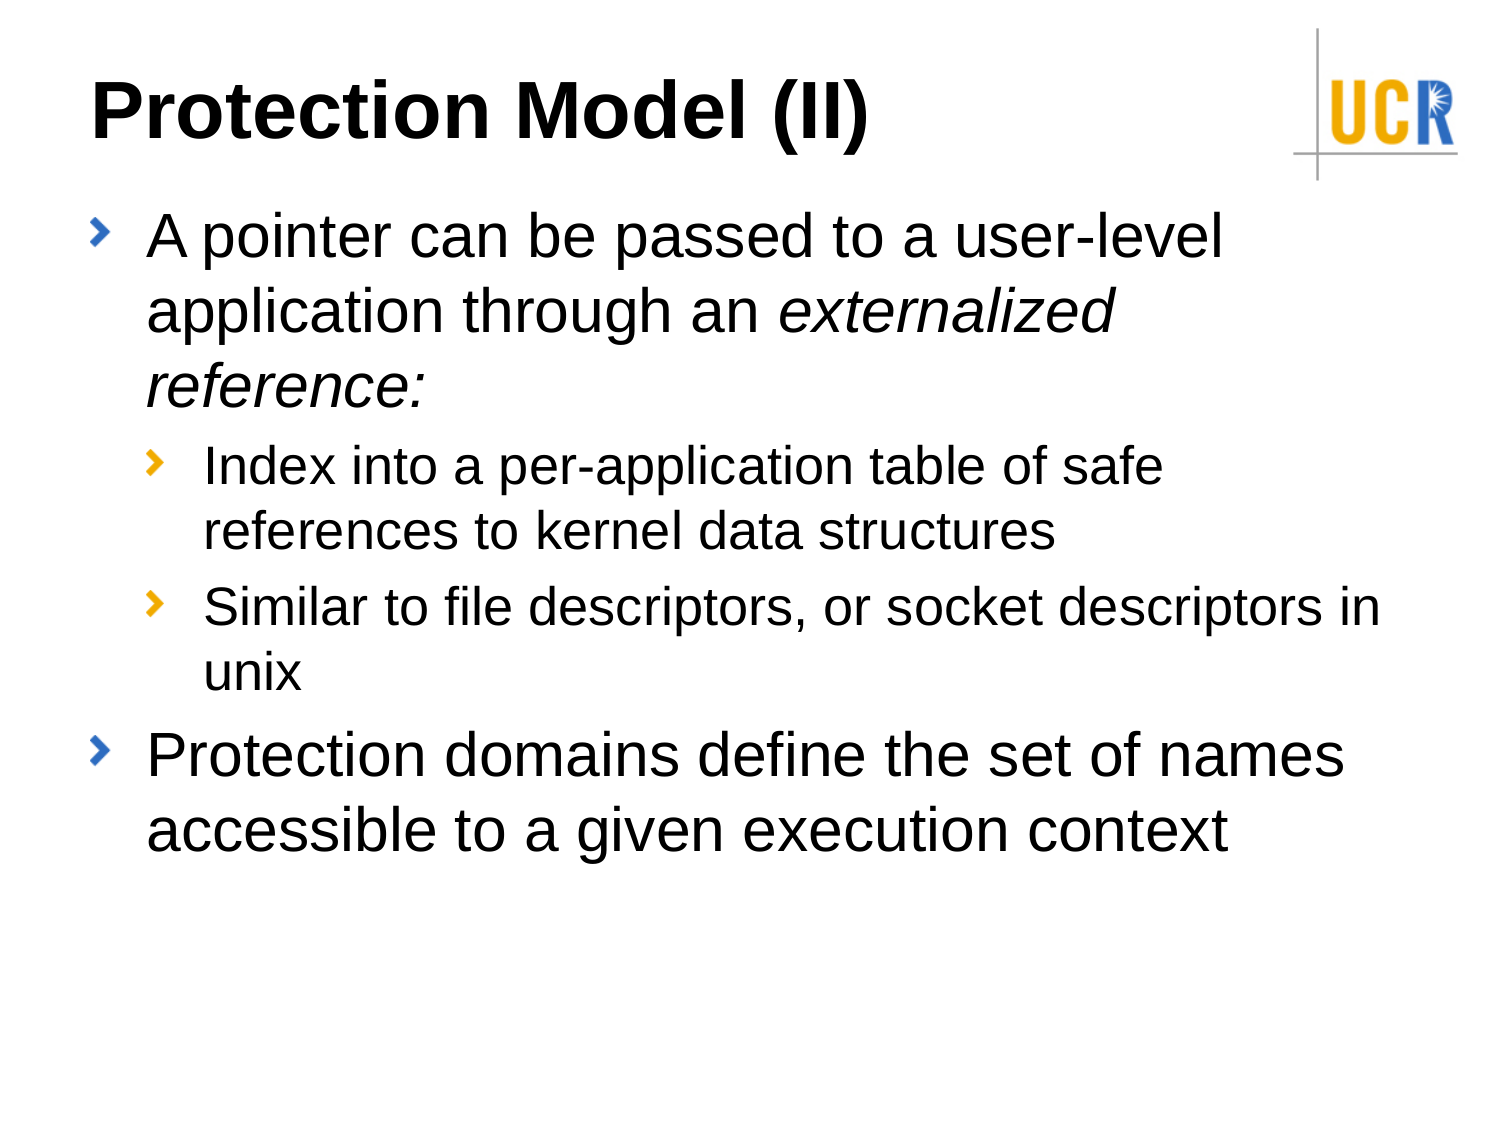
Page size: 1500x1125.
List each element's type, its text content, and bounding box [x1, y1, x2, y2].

title Protection Model (II) [75, 37, 1300, 163]
picture [146, 590, 167, 618]
picture [1282, 0, 1500, 196]
list A pointer can be passed to a user-level application through an externalized reference: Index into a per-application table of safe references to kernel data structures Similar to file descriptors, or socket descriptors in unix Protection domains define the set of names accessible to a given execution context [75, 187, 1425, 1025]
picture [90, 217, 114, 248]
picture [146, 449, 167, 477]
picture [90, 735, 114, 767]
